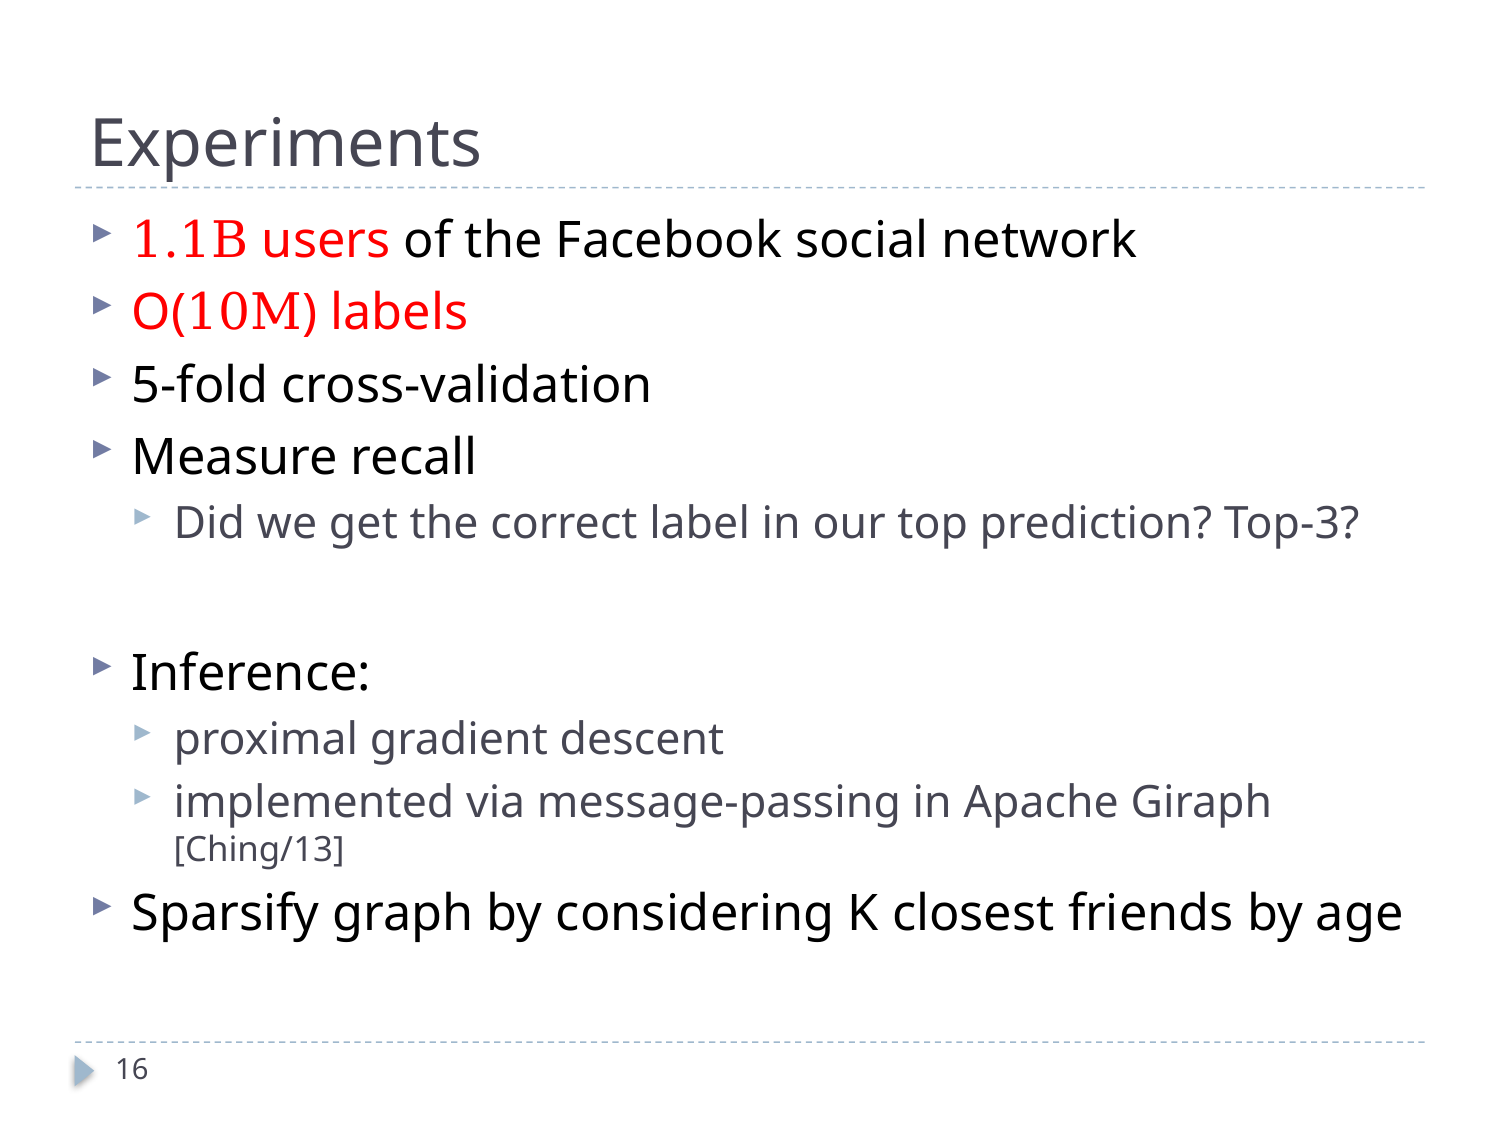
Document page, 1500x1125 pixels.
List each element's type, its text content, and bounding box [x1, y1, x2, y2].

list 1.1B users of the Facebook social network O(10M) labels 5-fold cross-validation Measure recall Did we get the correct label in our top prediction? Top-3? Inference: proximal gradient descent implemented via message-passing in Apache Giraph [Ching/13] Sparsify graph by considering K closest friends by age [75, 200, 1425, 1010]
title Experiments [75, 24, 1425, 188]
slide_number 16 [100, 1042, 426, 1103]
